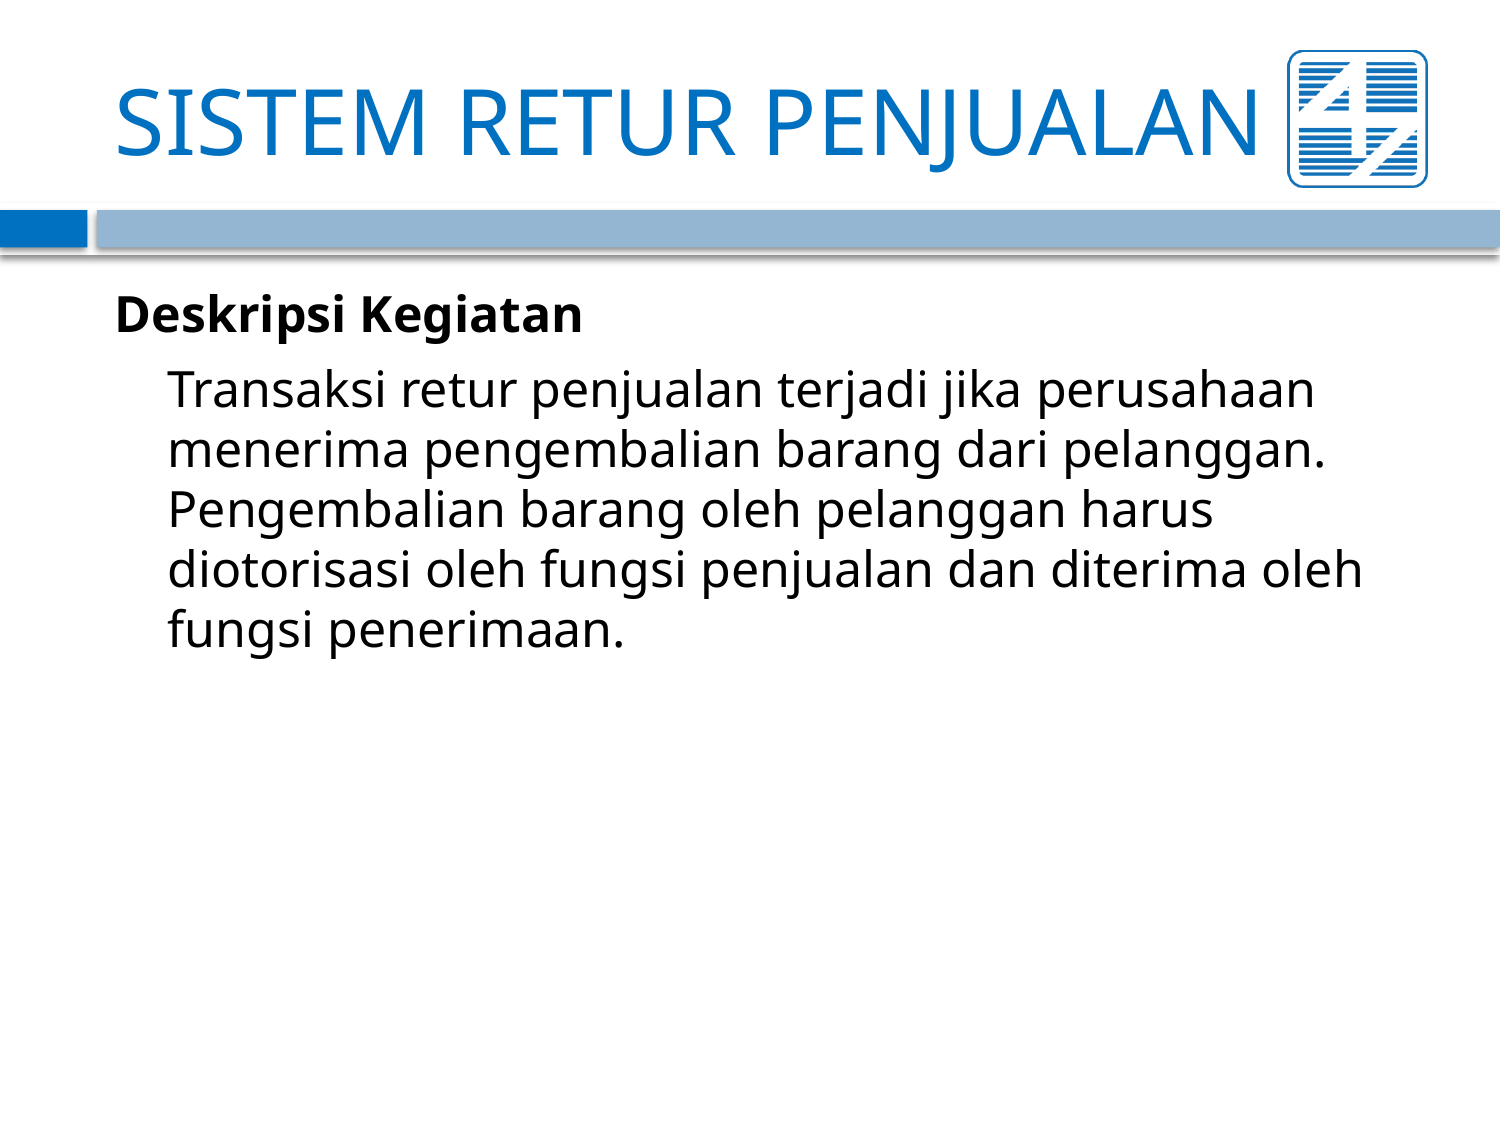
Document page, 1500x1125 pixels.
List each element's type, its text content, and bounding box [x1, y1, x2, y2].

title SISTEM RETUR PENJUALAN [99, 37, 1438, 200]
list Deskripsi Kegiatan Transaksi retur penjualan terjadi jika perusahaan menerima pengembalian barang dari pelanggan. Pengembalian barang oleh pelanggan harus diotorisasi oleh fungsi penjualan dan diterima oleh fungsi penerimaan. [99, 275, 1438, 988]
